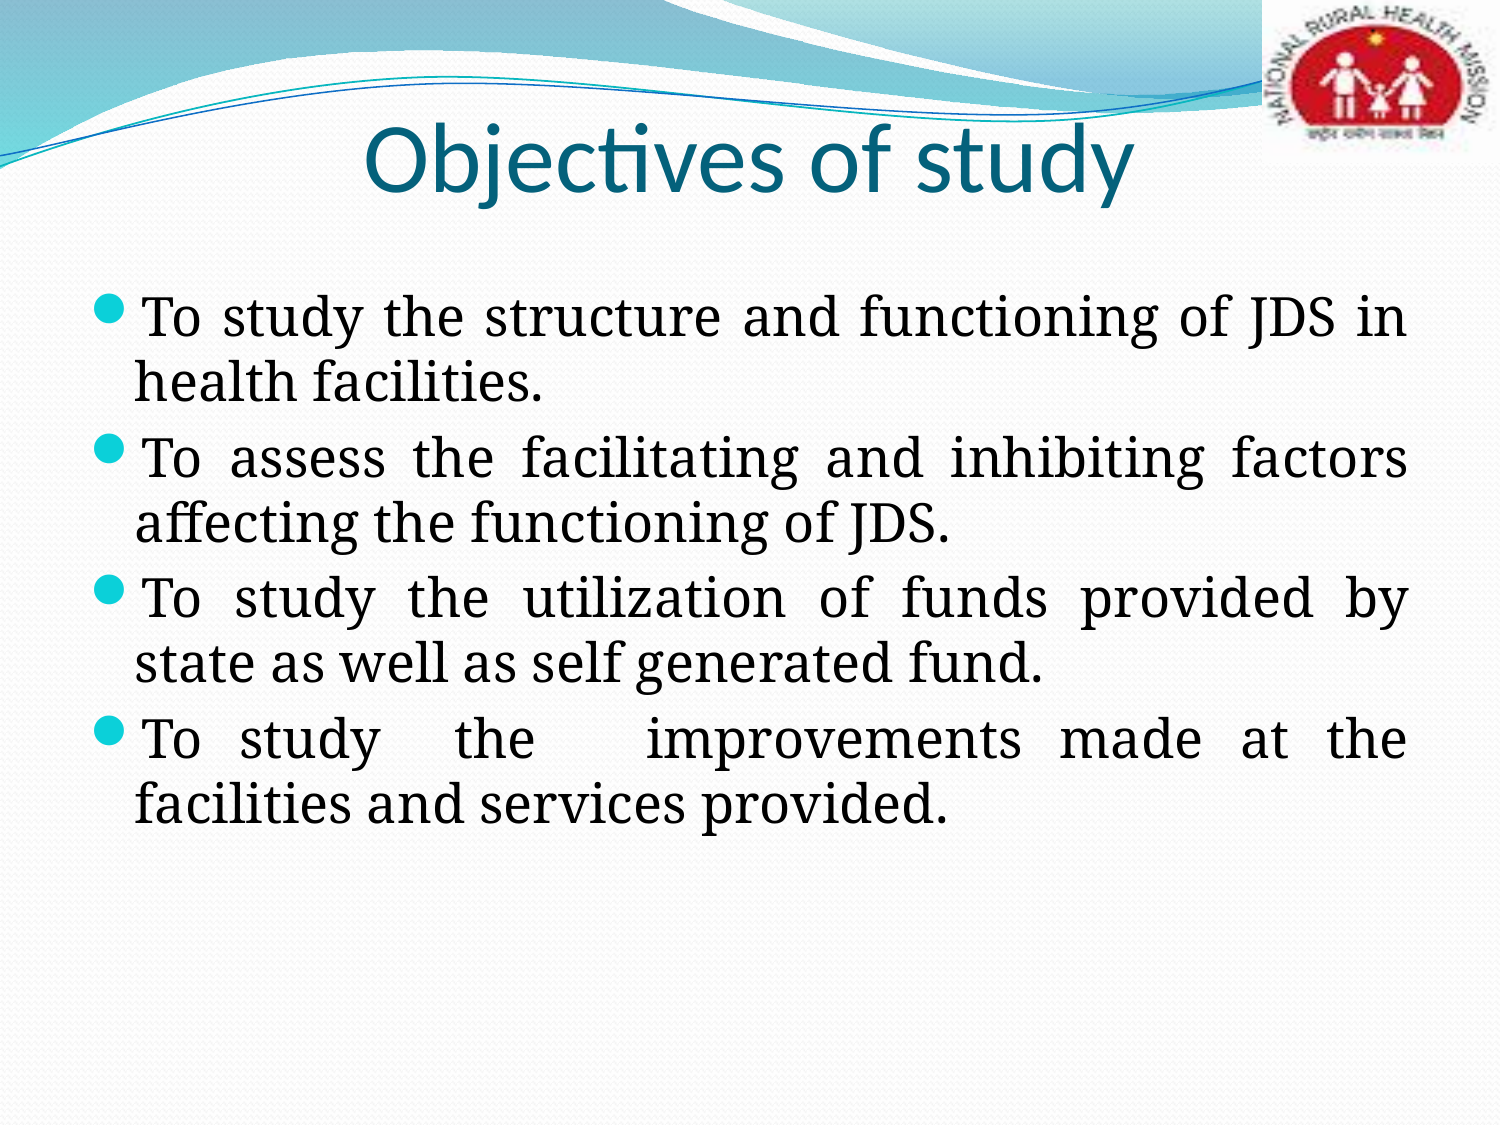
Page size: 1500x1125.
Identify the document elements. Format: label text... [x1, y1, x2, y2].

title Objectives of study [75, 50, 1425, 213]
picture [1262, 0, 1500, 163]
list To study the structure and functioning of JDS in health facilities. To assess the facilitating and inhibiting factors affecting the functioning of JDS. To study the utilization of funds provided by state as well as self generated fund. To study the improvements made at the facilities and services provided. [75, 275, 1425, 1038]
table_cell 5 [1255, 50, 1425, 175]
